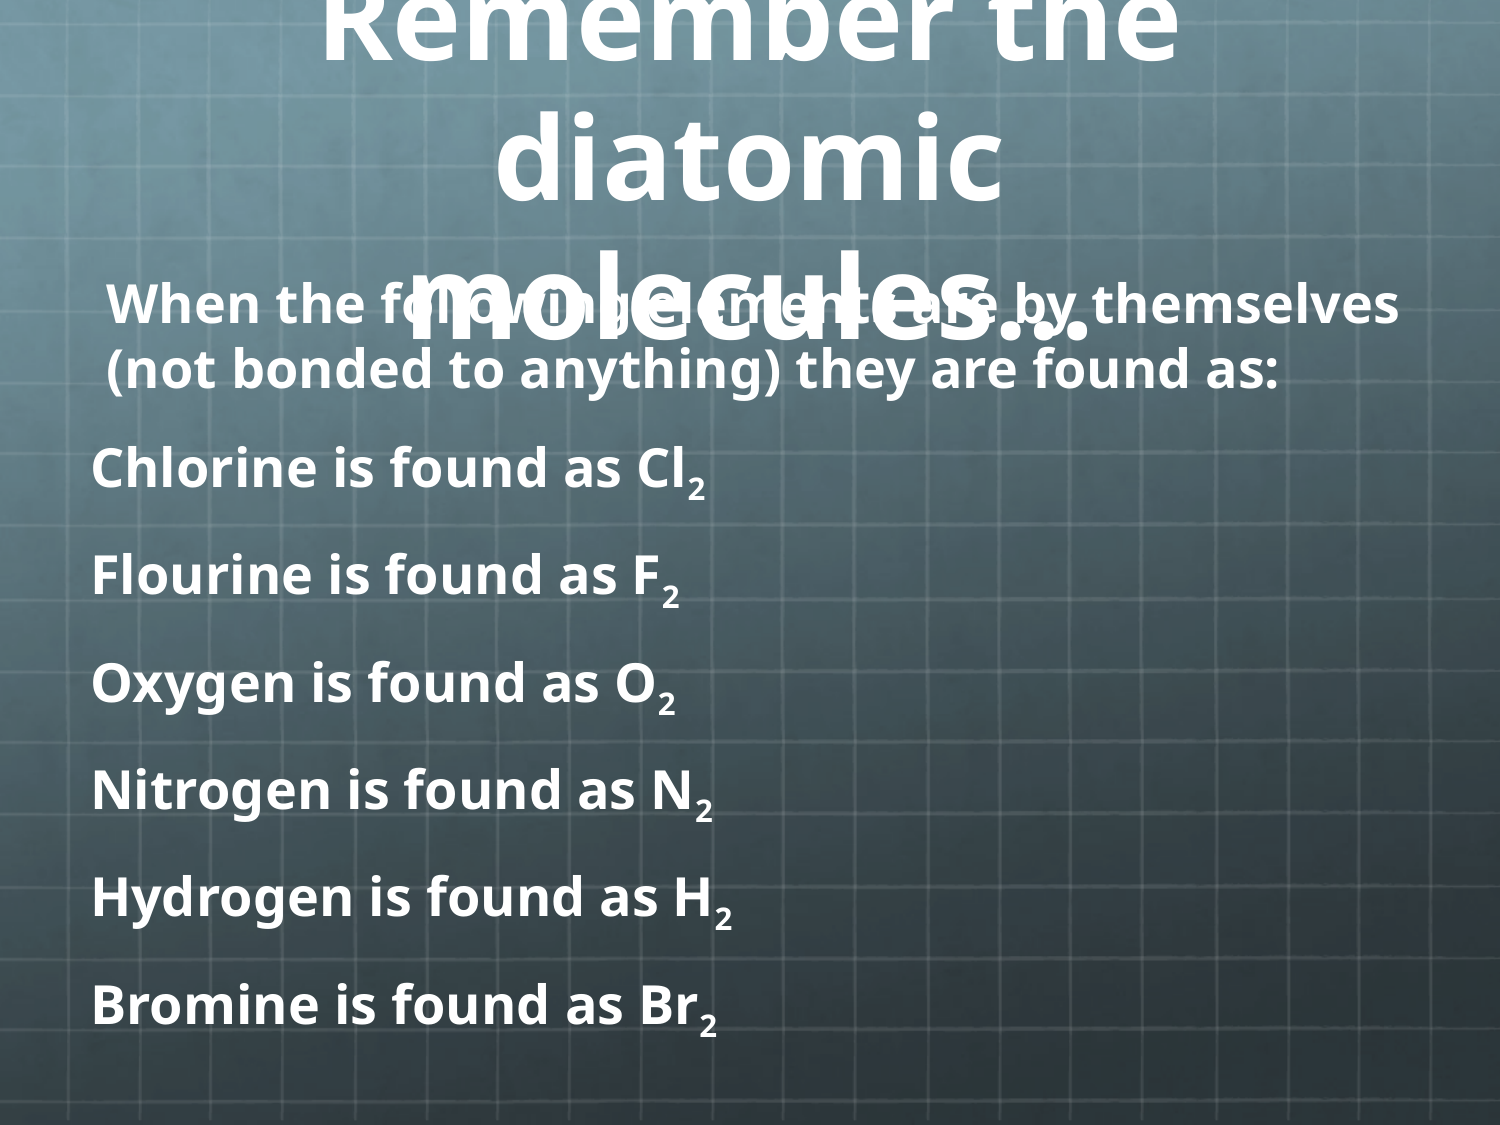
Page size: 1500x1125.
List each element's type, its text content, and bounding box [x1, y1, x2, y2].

list When the following elements are by themselves (not bonded to anything) they are found as: Chlorine is found as Cl2 Flourine is found as F2 Oxygen is found as O2 Nitrogen is found as N2 Hydrogen is found as H2 Bromine is found as Br2 [75, 262, 1425, 1084]
picture [0, 0, 1500, 1125]
title Remember the diatomic molecules… [127, 17, 1372, 262]
